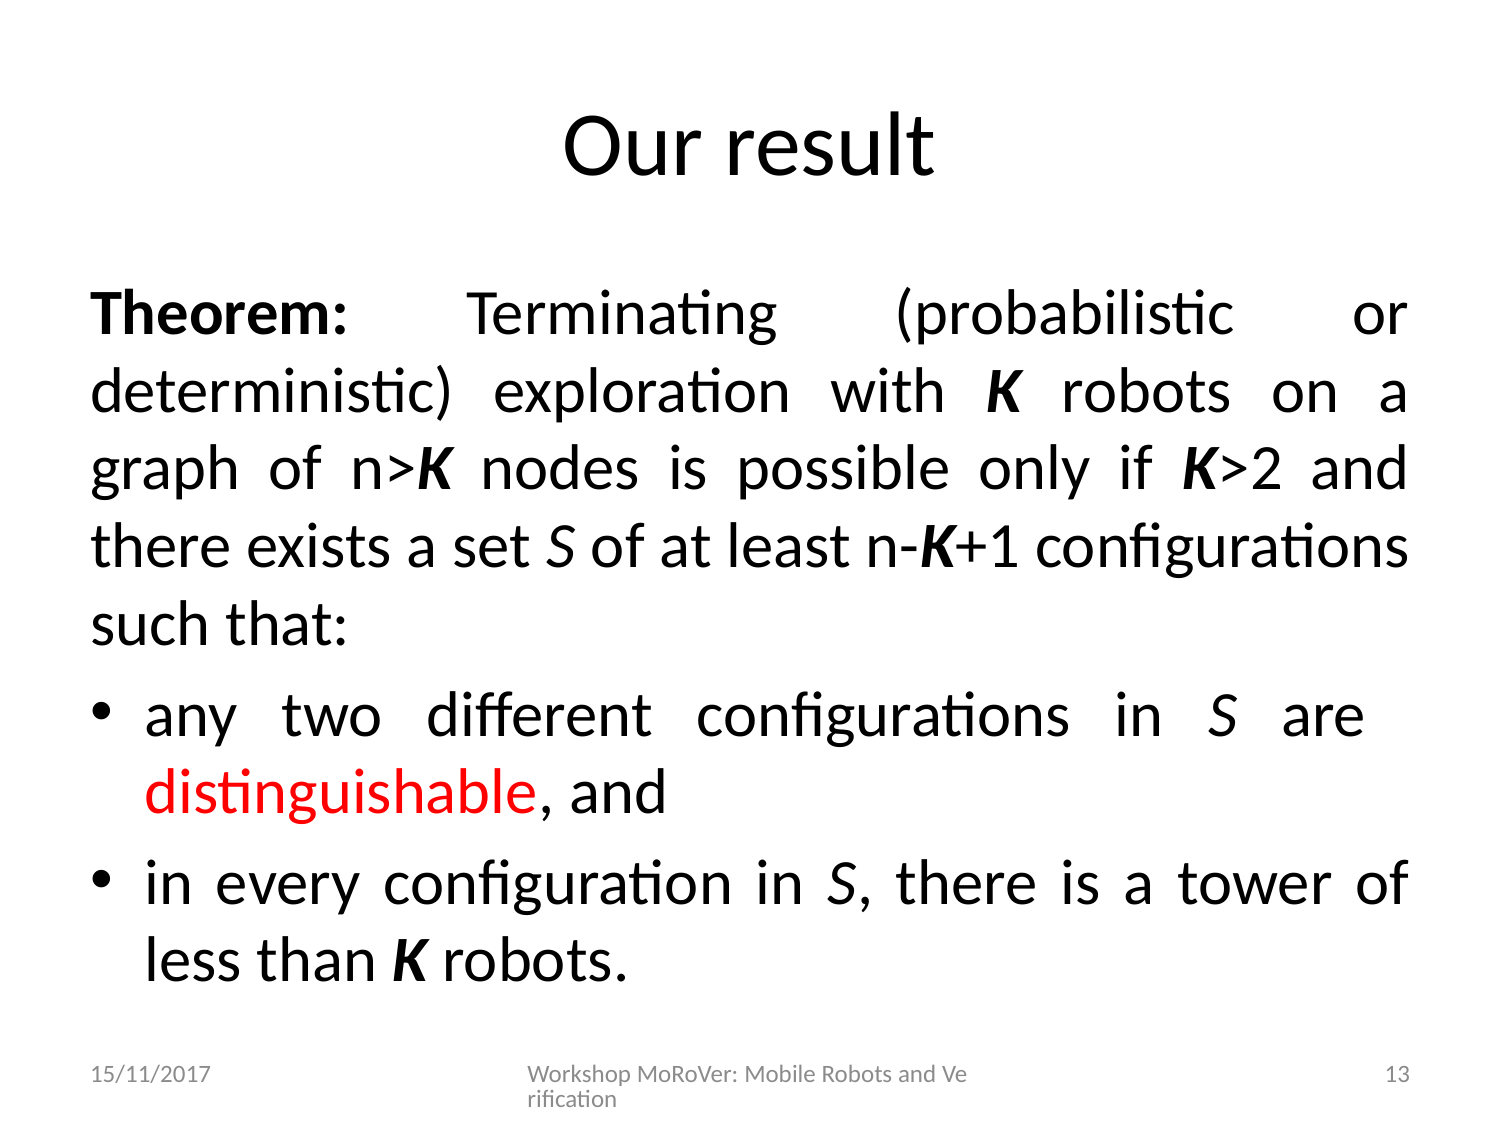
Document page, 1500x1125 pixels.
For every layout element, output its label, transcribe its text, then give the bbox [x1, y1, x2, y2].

footer Workshop MoRoVer: Mobile Robots and Verification [512, 1042, 988, 1103]
title Our result [75, 45, 1425, 233]
slide_number 13 [1074, 1042, 1425, 1103]
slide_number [75, 1042, 425, 1103]
list Theorem: Terminating (probabilistic or deterministic) exploration with K robots on a graph of n>K nodes is possible only if K>2 and there exists a set S of at least n-K+1 configurations such that: any two different configurations in S are distinguishable, and in every configuration in S, there is a tower of less than K robots. [75, 262, 1425, 1005]
